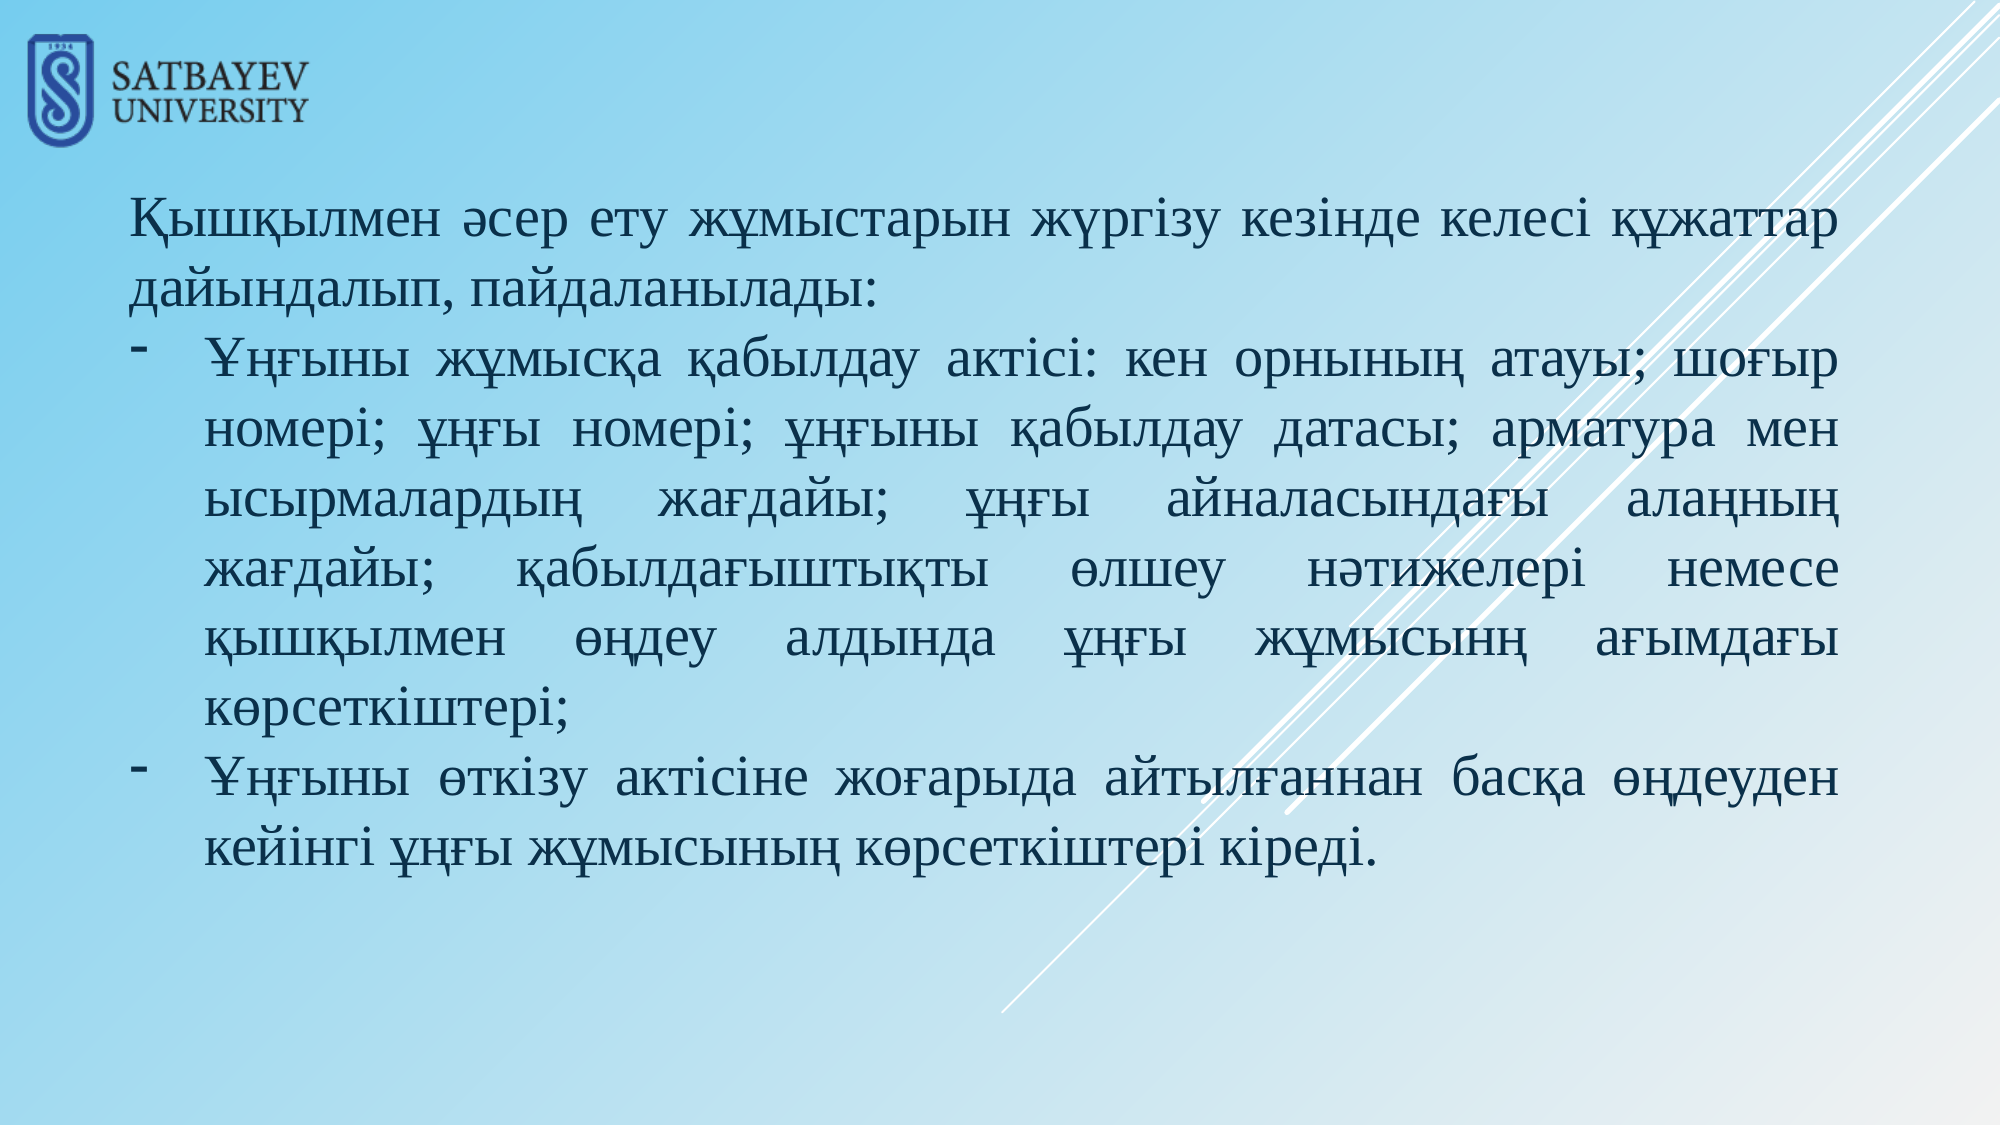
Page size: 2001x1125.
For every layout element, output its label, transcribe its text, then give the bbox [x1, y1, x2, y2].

picture [0, 0, 338, 183]
text_box Қышқылмен әсер ету жұмыстарын жүргізу кезінде келесі құжаттар дайындалып, пайдаланылады: Ұңғыны жұмысқа қабылдау актісі: кен орнының атауы; шоғыр номері; ұңғы номері; ұңғыны қабылдау датасы; арматура мен ысырмалардың жағдайы; ұңғы айналасындағы алаңның жағдайы; қабылдағыштықты өлшеу нәтижелері немесе қышқылмен өңдеу алдында ұңғы жұмысынң ағымдағы көрсеткіштері; Ұңғыны өткізу актісіне жоғарыда айтылғаннан басқа өңдеуден кейінгі ұңғы жұмысының көрсеткіштері кіреді. [114, 170, 1856, 885]
